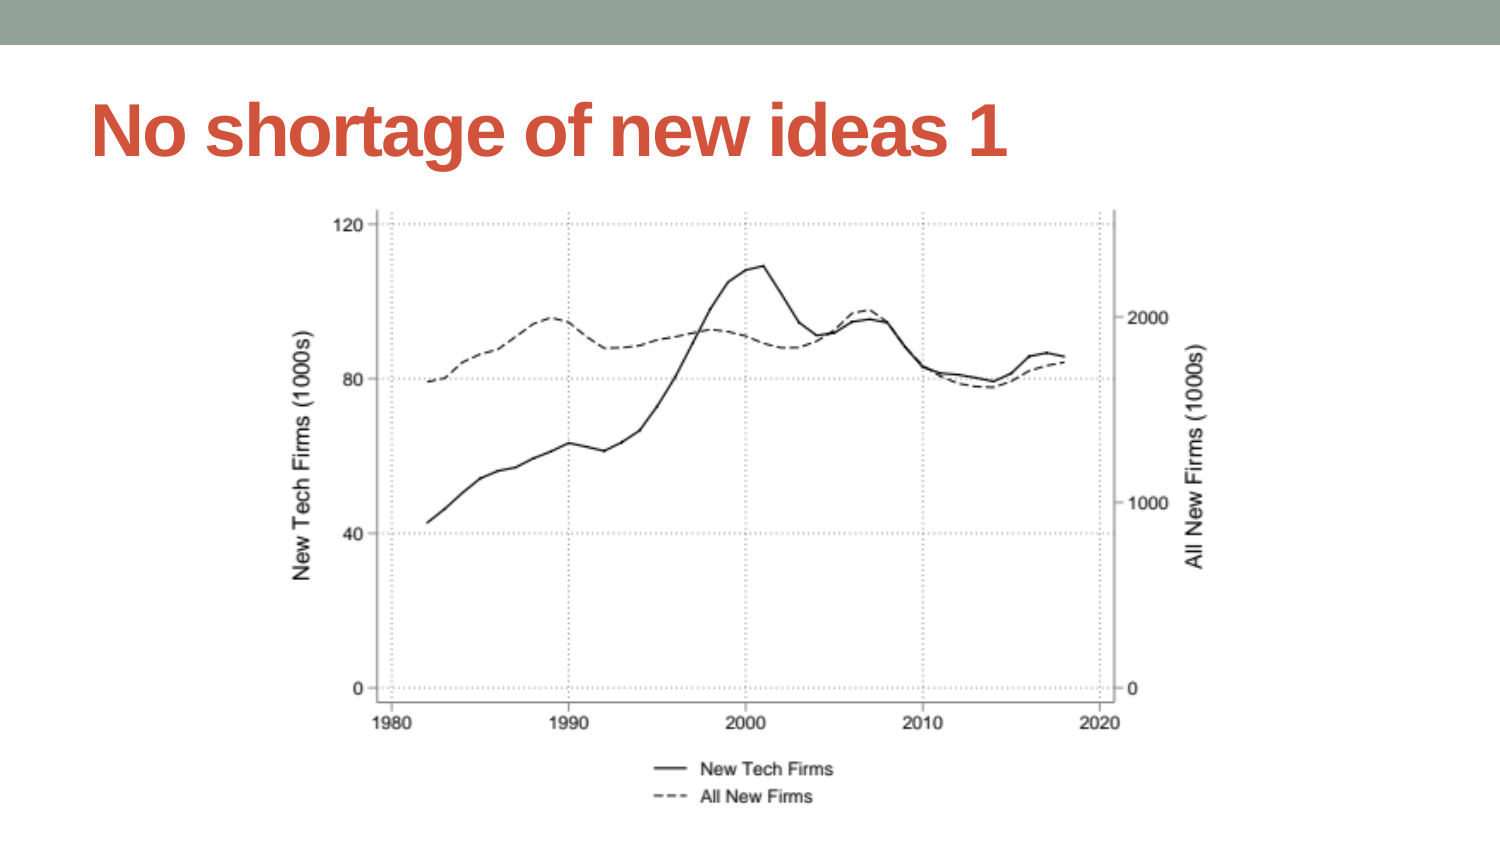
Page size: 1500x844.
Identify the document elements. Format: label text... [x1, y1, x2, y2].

title No shortage of new ideas 1 [75, 65, 1425, 188]
picture [258, 187, 1242, 843]
